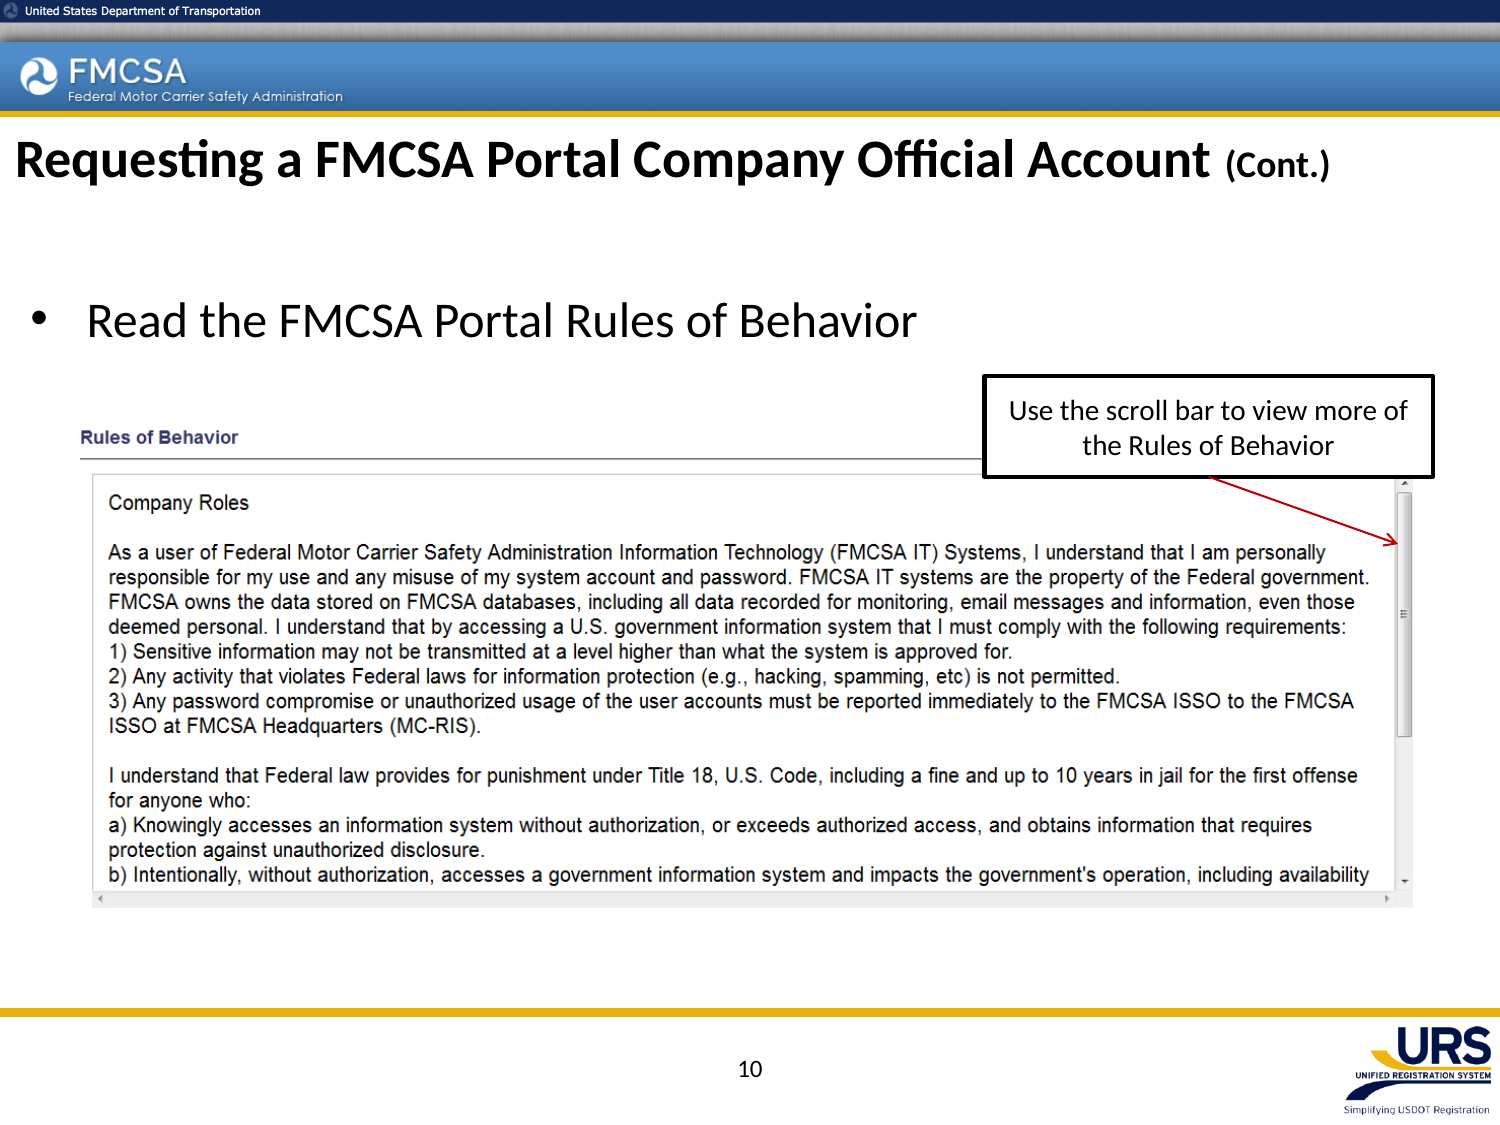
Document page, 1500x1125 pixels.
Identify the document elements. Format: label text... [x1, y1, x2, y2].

slide_number 10 [575, 1037, 925, 1098]
list Read the FMCSA Portal Rules of Behavior [15, 279, 1485, 392]
picture [0, 0, 1500, 111]
picture [1344, 1026, 1491, 1115]
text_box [77, 375, 1434, 919]
title Requesting a FMCSA Portal Company Official Account (Cont.) [0, 118, 1500, 194]
